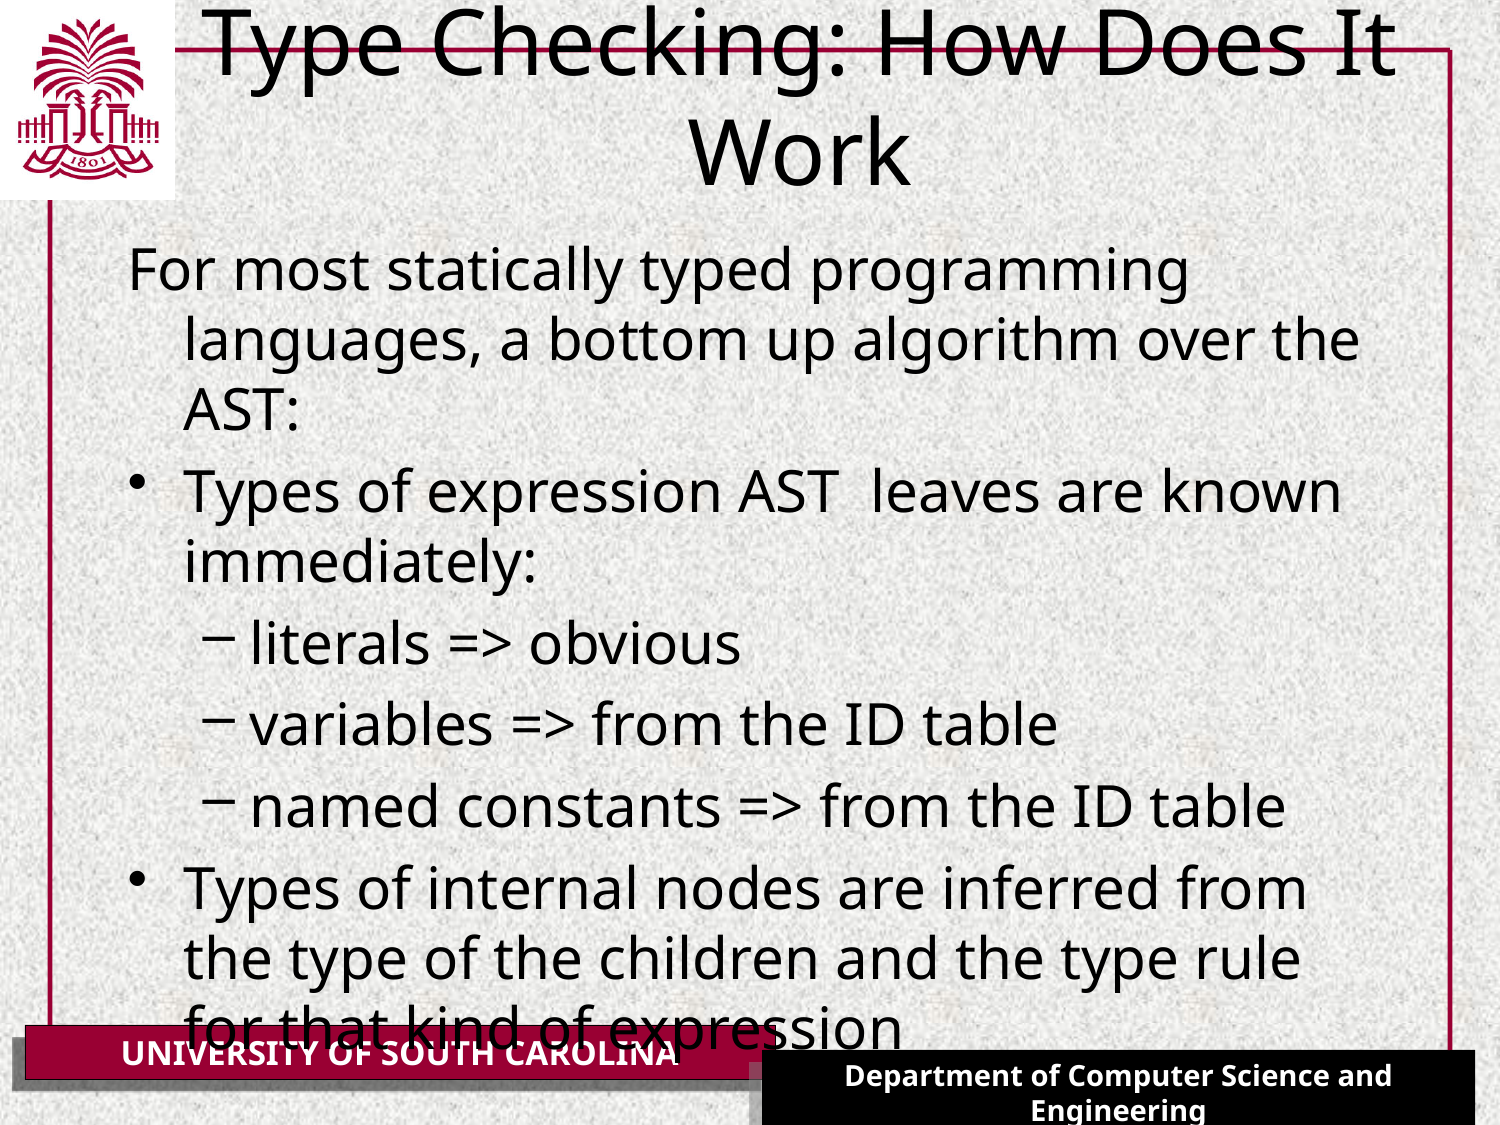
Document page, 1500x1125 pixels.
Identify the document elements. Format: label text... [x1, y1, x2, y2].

title Type Checking: How Does It Work [125, 24, 1475, 163]
list For most statically typed programming languages, a bottom up algorithm over the AST: Types of expression AST leaves are known immediately: literals => obvious variables => from the ID table named constants => from the ID table Types of internal nodes are inferred from the type of the children and the type rule for that kind of expression [112, 224, 1388, 455]
picture [13, 1038, 749, 1091]
picture [0, 0, 1500, 1125]
